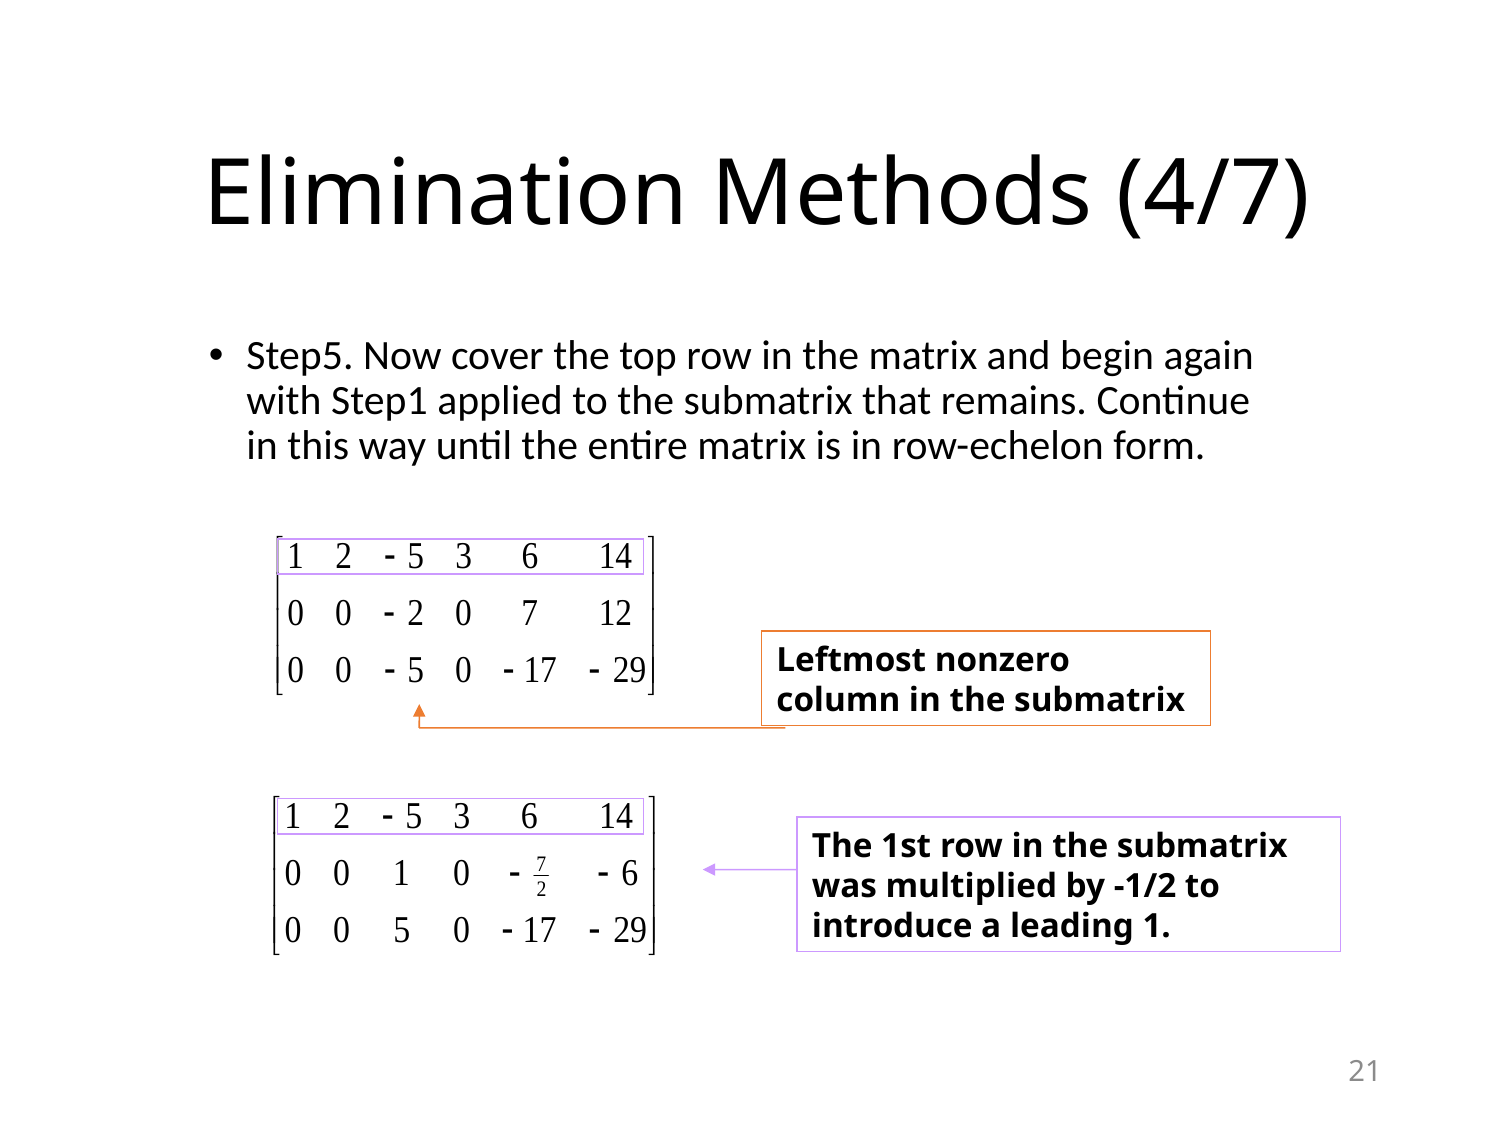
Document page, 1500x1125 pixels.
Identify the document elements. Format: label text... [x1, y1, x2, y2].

title Elimination Methods (4/7) [188, 101, 1468, 289]
text_box [413, 705, 426, 727]
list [268, 527, 668, 705]
text_box Leftmost nonzero column in the submatrix [761, 630, 1211, 726]
text_box The 1st row in the submatrix was multiplied by -1/2 to introduce a leading 1. [797, 816, 1341, 952]
list Step5. Now cover the top row in the matrix and begin again with Step1 applied to the submatrix that remains. Continue in this way until the entire matrix is in row-echelon form. [193, 326, 1294, 1002]
slide_number 21 [1059, 1042, 1397, 1103]
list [265, 786, 668, 965]
text_box [702, 863, 798, 876]
